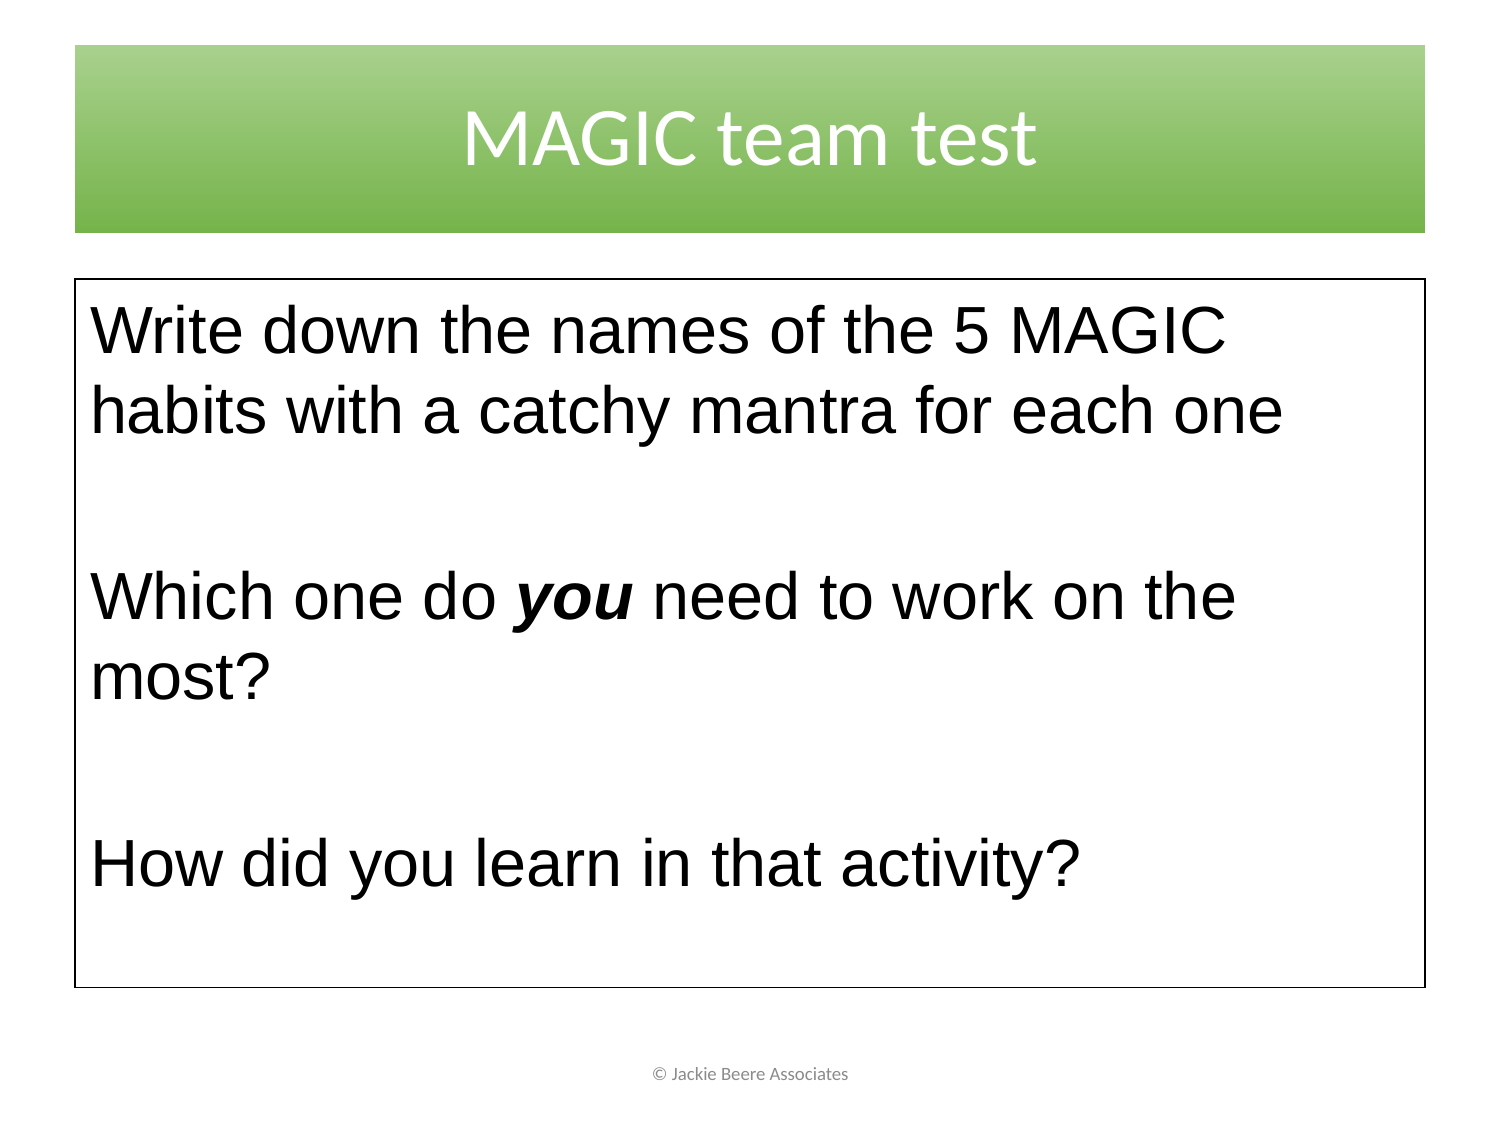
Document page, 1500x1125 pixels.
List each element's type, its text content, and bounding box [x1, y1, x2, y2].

list Write down the names of the 5 MAGIC habits with a catchy mantra for each one Which one do you need to work on the most? How did you learn in that activity? [74, 278, 1426, 988]
title MAGIC team test [74, 44, 1426, 233]
text_box © Jackie Beere Associates [496, 1042, 1004, 1103]
